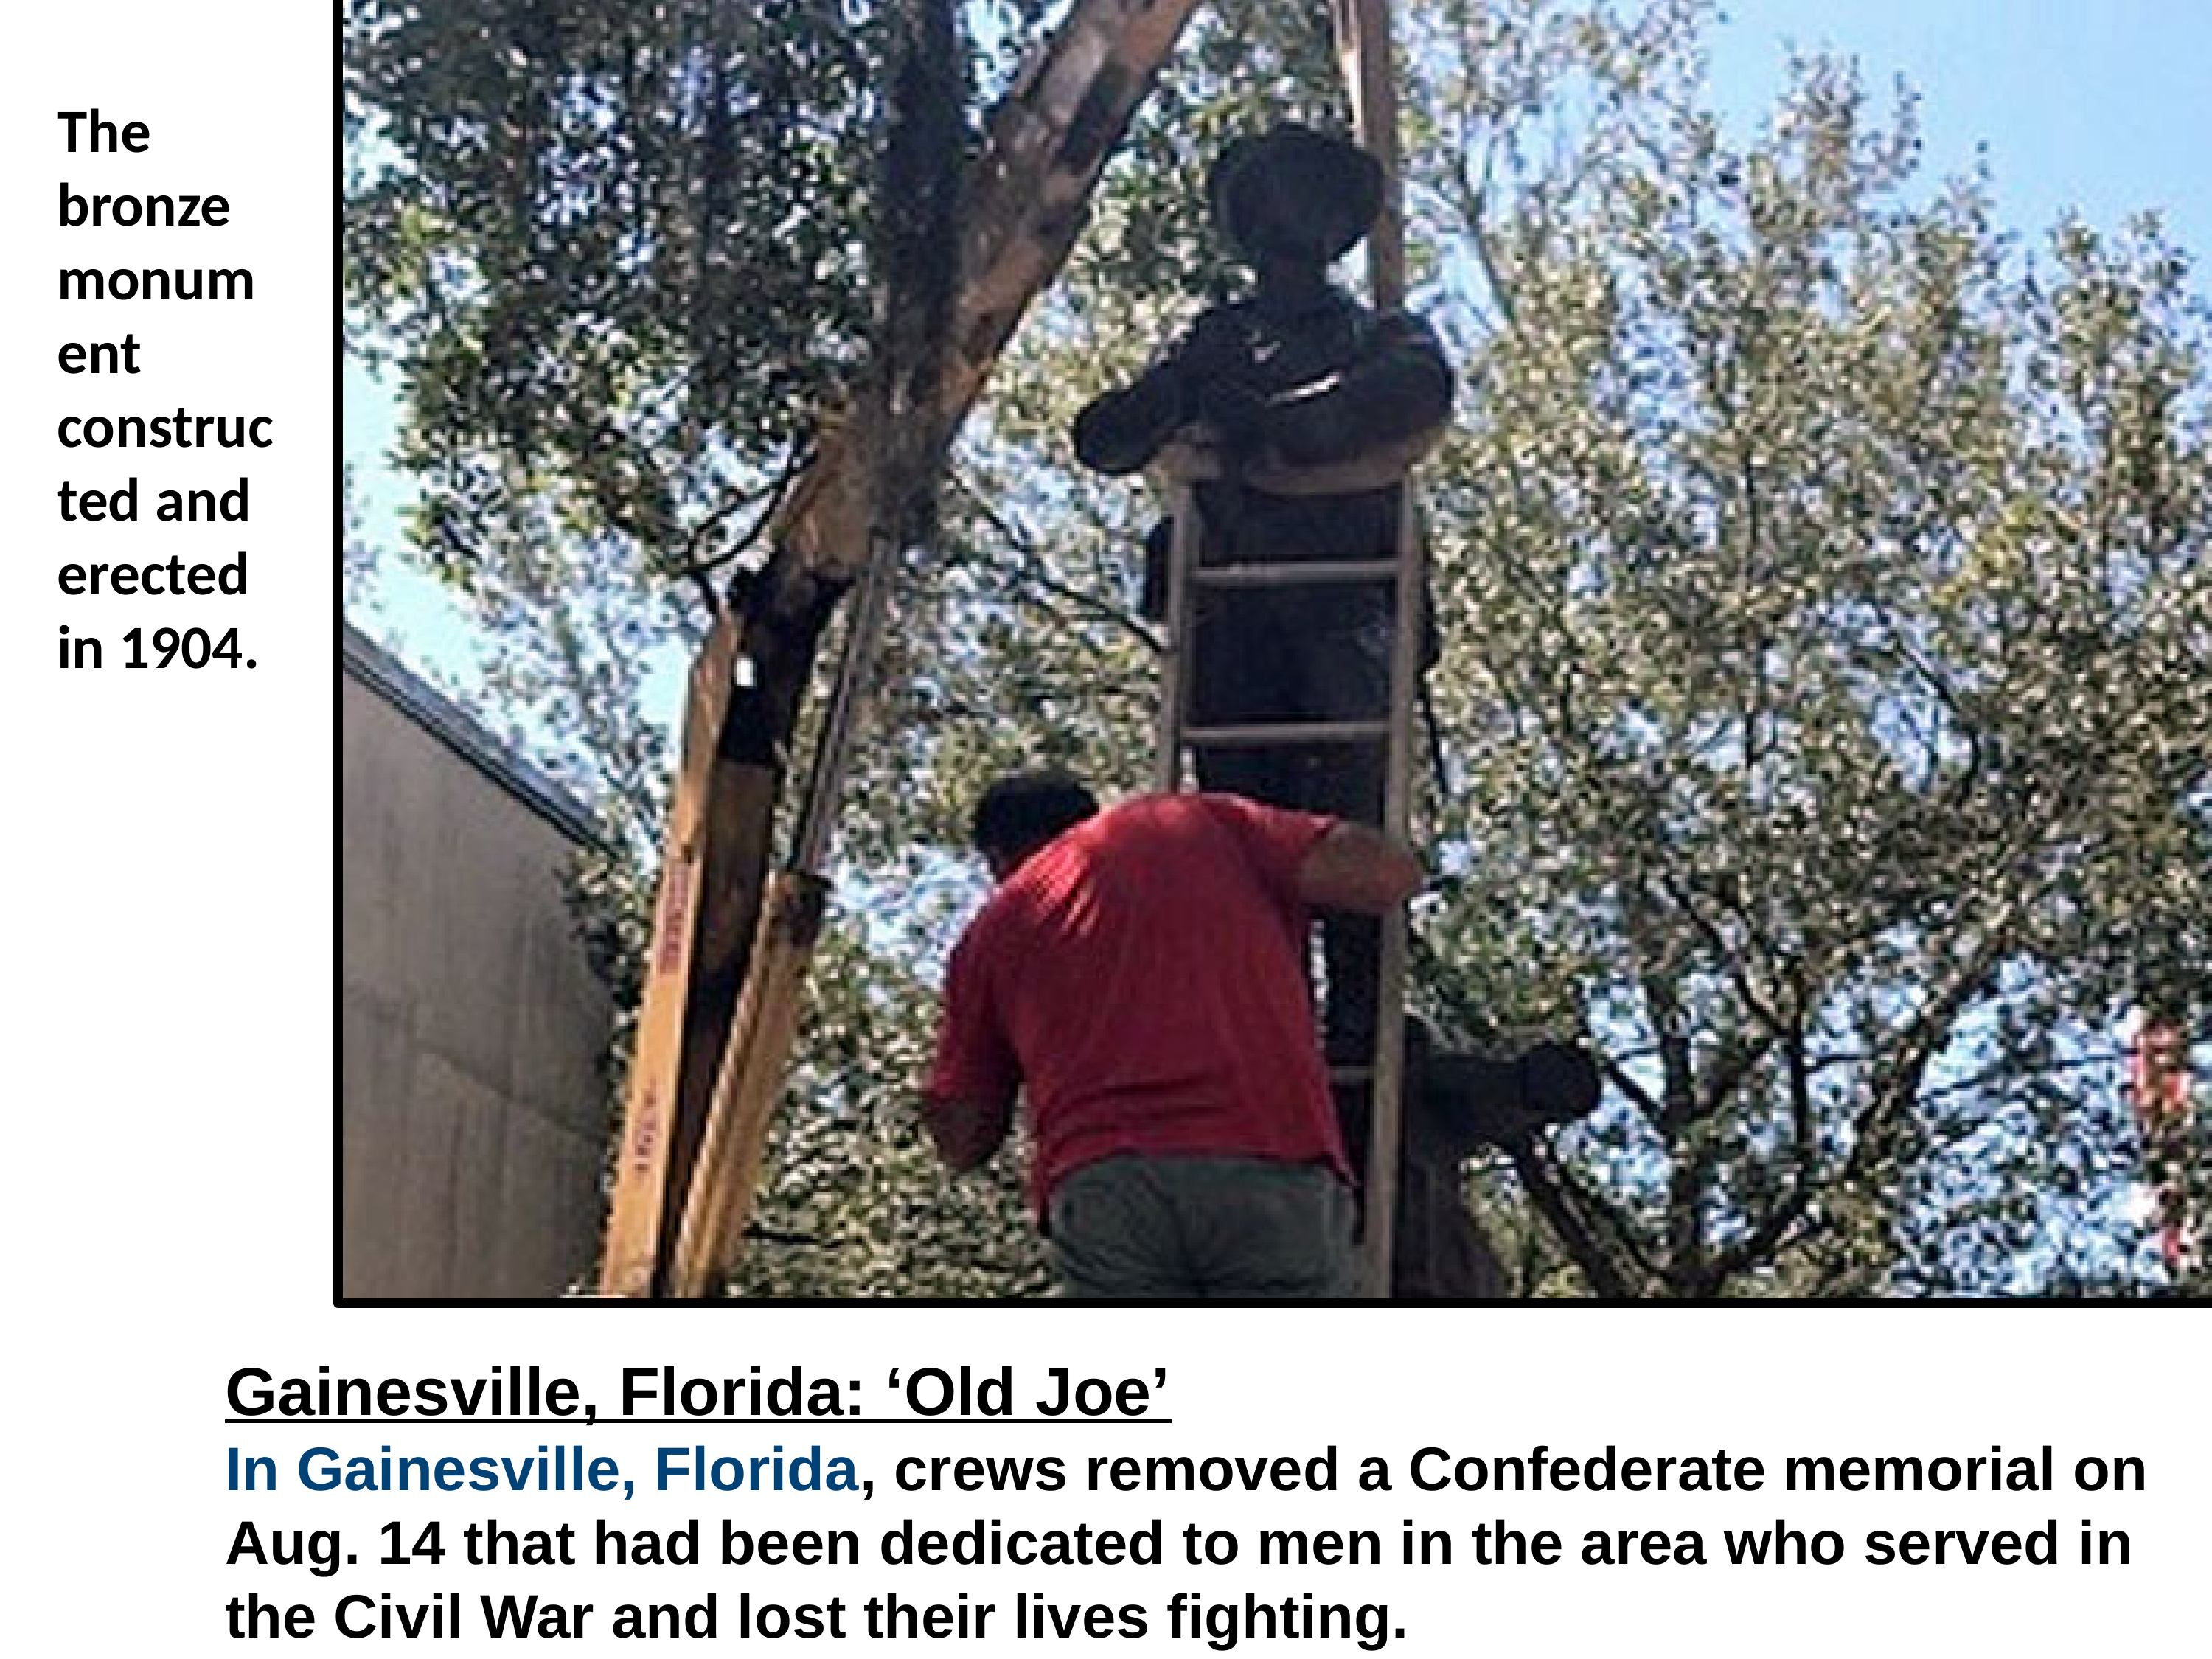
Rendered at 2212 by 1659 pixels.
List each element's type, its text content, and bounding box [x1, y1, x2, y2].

text_box The bronze monument constructed and erected in 1904. [46, 86, 285, 753]
text_box Gainesville, Florida: ‘Old Joe’ In Gainesville, Florida, crews removed a Confederate memorial on Aug. 14 that had been dedicated to men in the area who served in the Civil War and lost their lives fighting. [214, 1342, 2212, 1656]
picture [342, 0, 2212, 1299]
